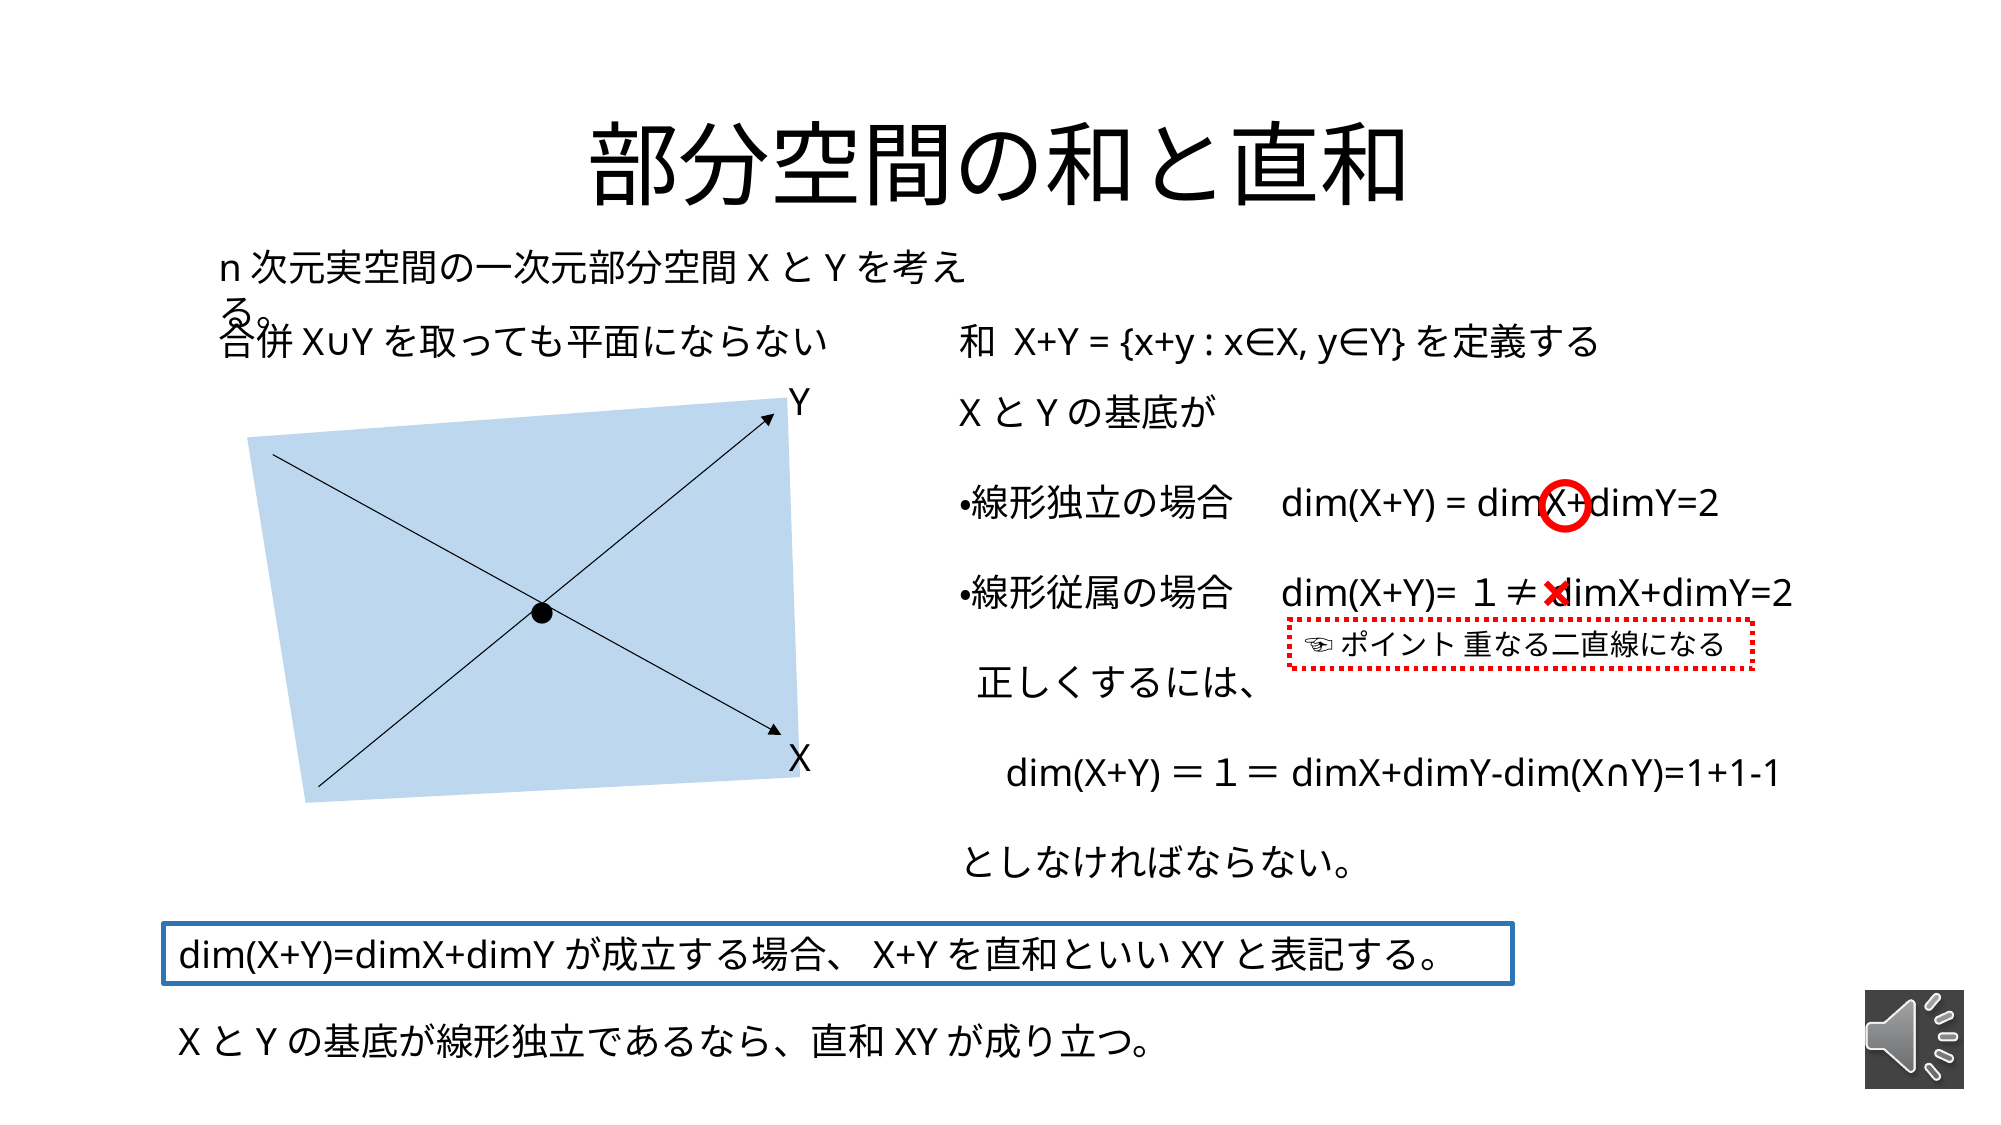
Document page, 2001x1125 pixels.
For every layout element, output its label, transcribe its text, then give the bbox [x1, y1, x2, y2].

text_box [1289, 548, 1753, 669]
picture [1864, 989, 1965, 1090]
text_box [203, 310, 992, 787]
title 部分空間の和と直和 [137, 59, 1863, 278]
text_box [163, 923, 1656, 1072]
text_box n次元実空間の一次元部分空間XとYを考える。 [203, 236, 992, 310]
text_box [246, 310, 1678, 803]
text_box XとYの基底が ・線形独立の場合 dim(X+Y) = dimX+dimY=2 ・線形従属の場合 dim(X+Y)=１≠dimX+dimY=2 正しくするには、 dim(X+Y)＝１＝dimX+dimY-dim(X∩Y)=1+1-1 としなければならない。 [944, 381, 1889, 892]
